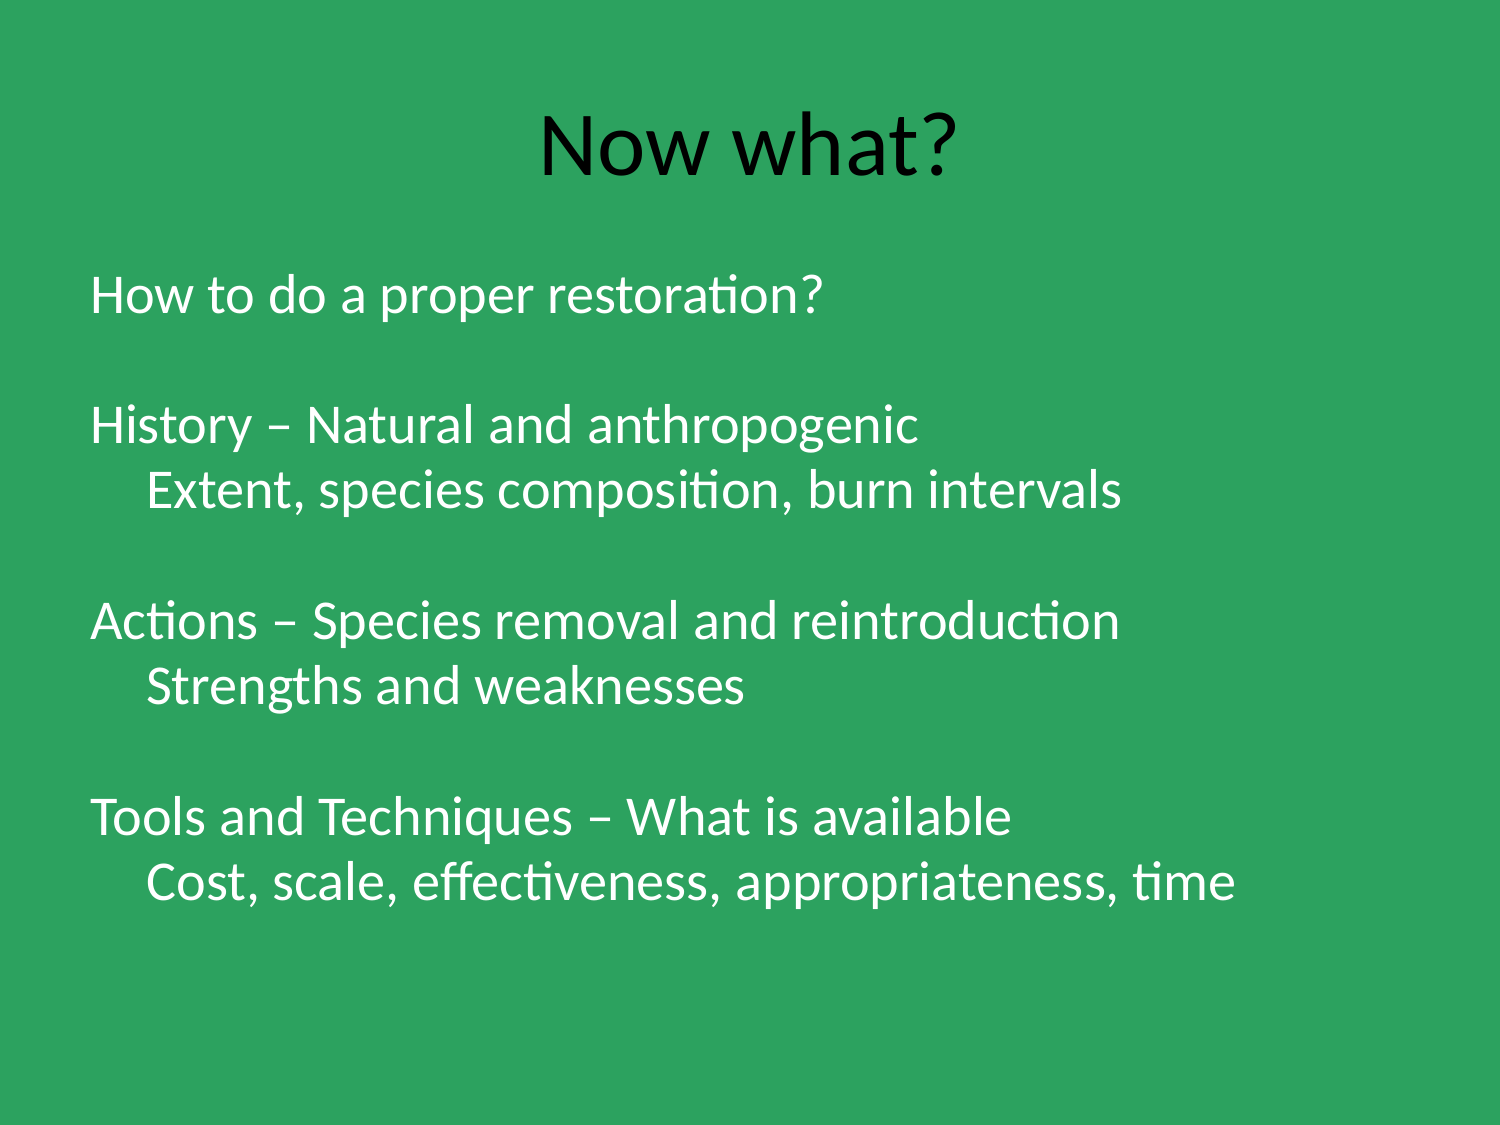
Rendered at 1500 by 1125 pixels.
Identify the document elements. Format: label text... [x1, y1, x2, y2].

list How to do a proper restoration? History – Natural and anthropogenic Extent, species composition, burn intervals Actions – Species removal and reintroduction Strengths and weaknesses Tools and Techniques – What is available Cost, scale, effectiveness, appropriateness, time [75, 262, 1425, 1005]
title Now what? [75, 45, 1425, 233]
